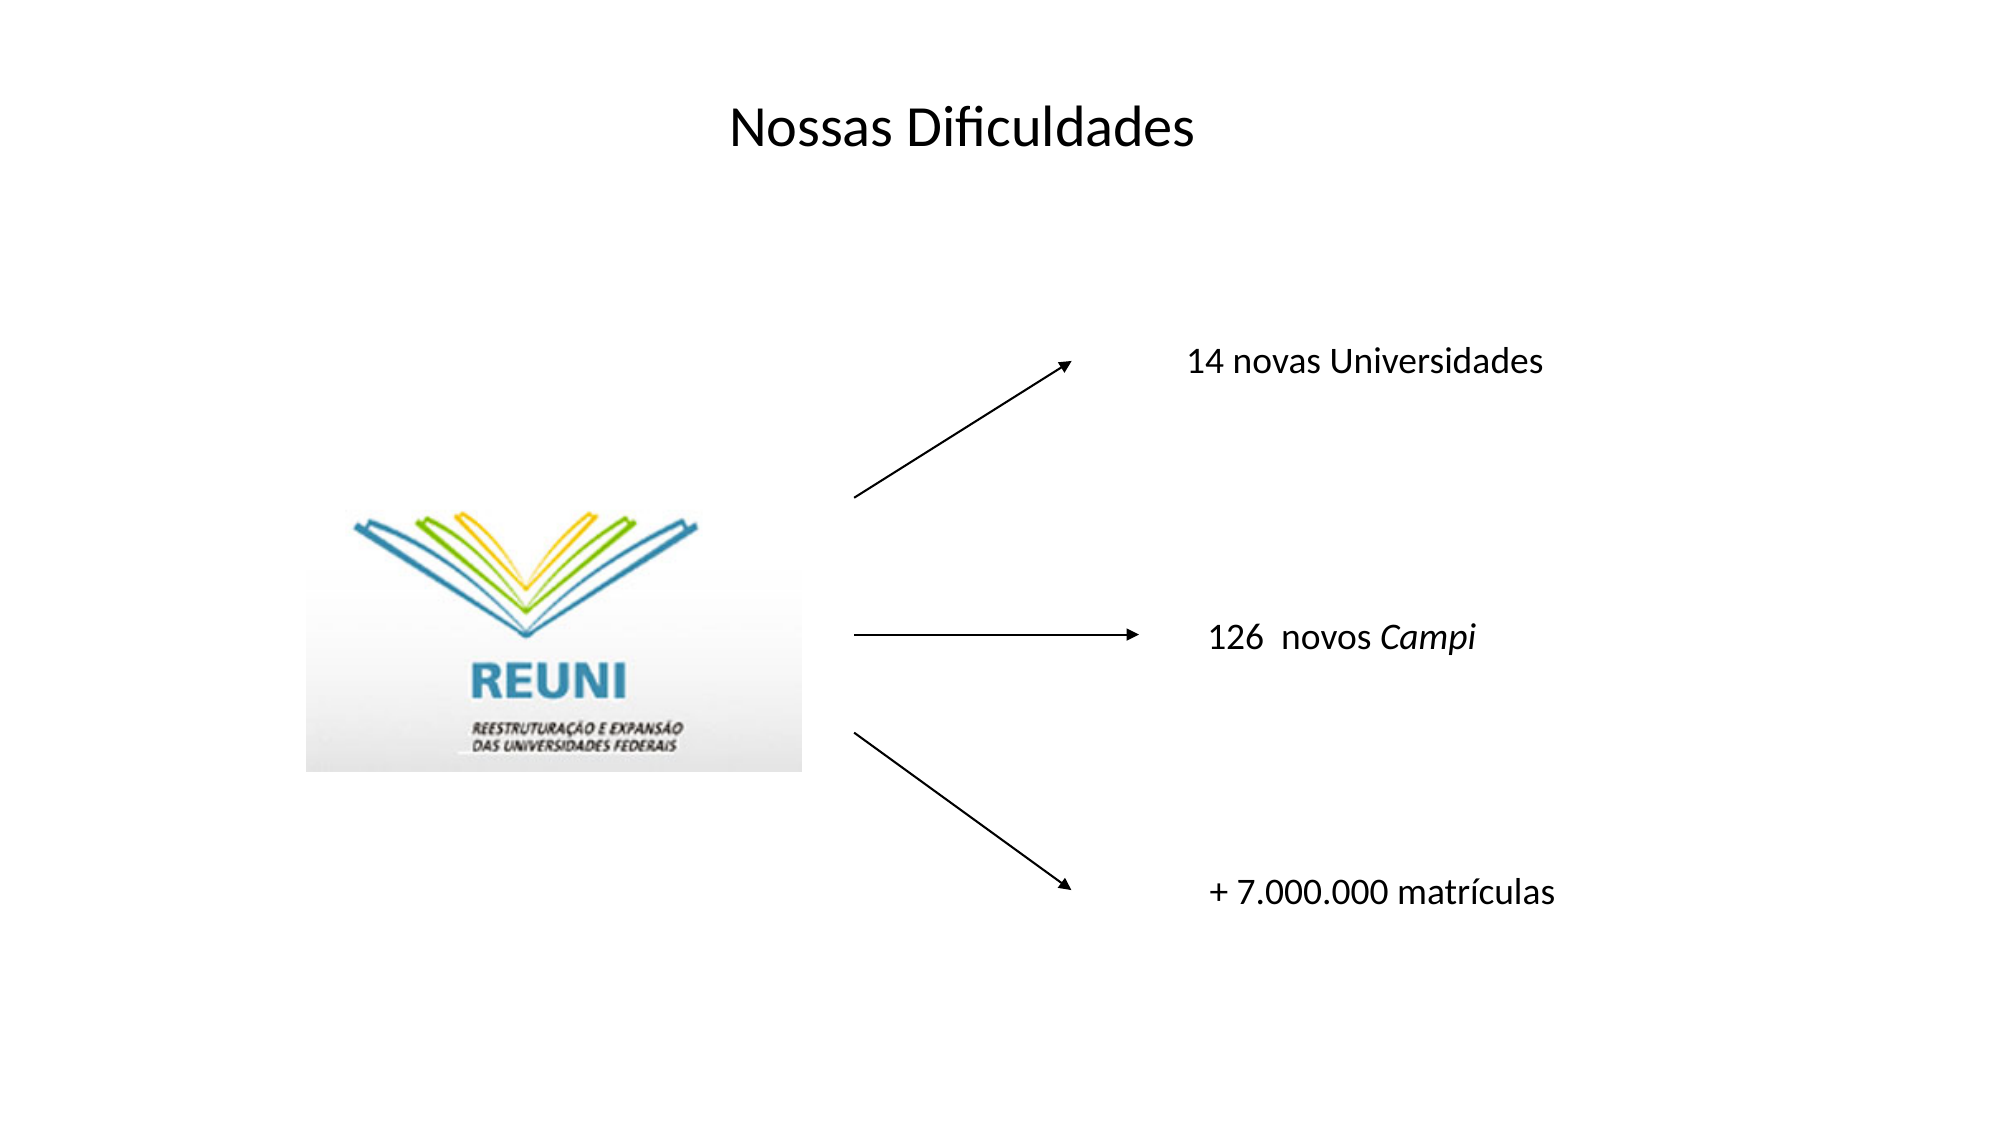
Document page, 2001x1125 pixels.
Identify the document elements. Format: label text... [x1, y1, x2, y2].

text_box 14 novas Universidades [1171, 328, 1559, 389]
picture [306, 497, 802, 772]
text_box Nossas Dificuldades [714, 80, 1211, 165]
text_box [854, 732, 1072, 891]
text_box + 7.000.000 matrículas [1194, 859, 1571, 920]
text_box 126 novos Campi [1192, 604, 1492, 664]
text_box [854, 360, 1072, 498]
